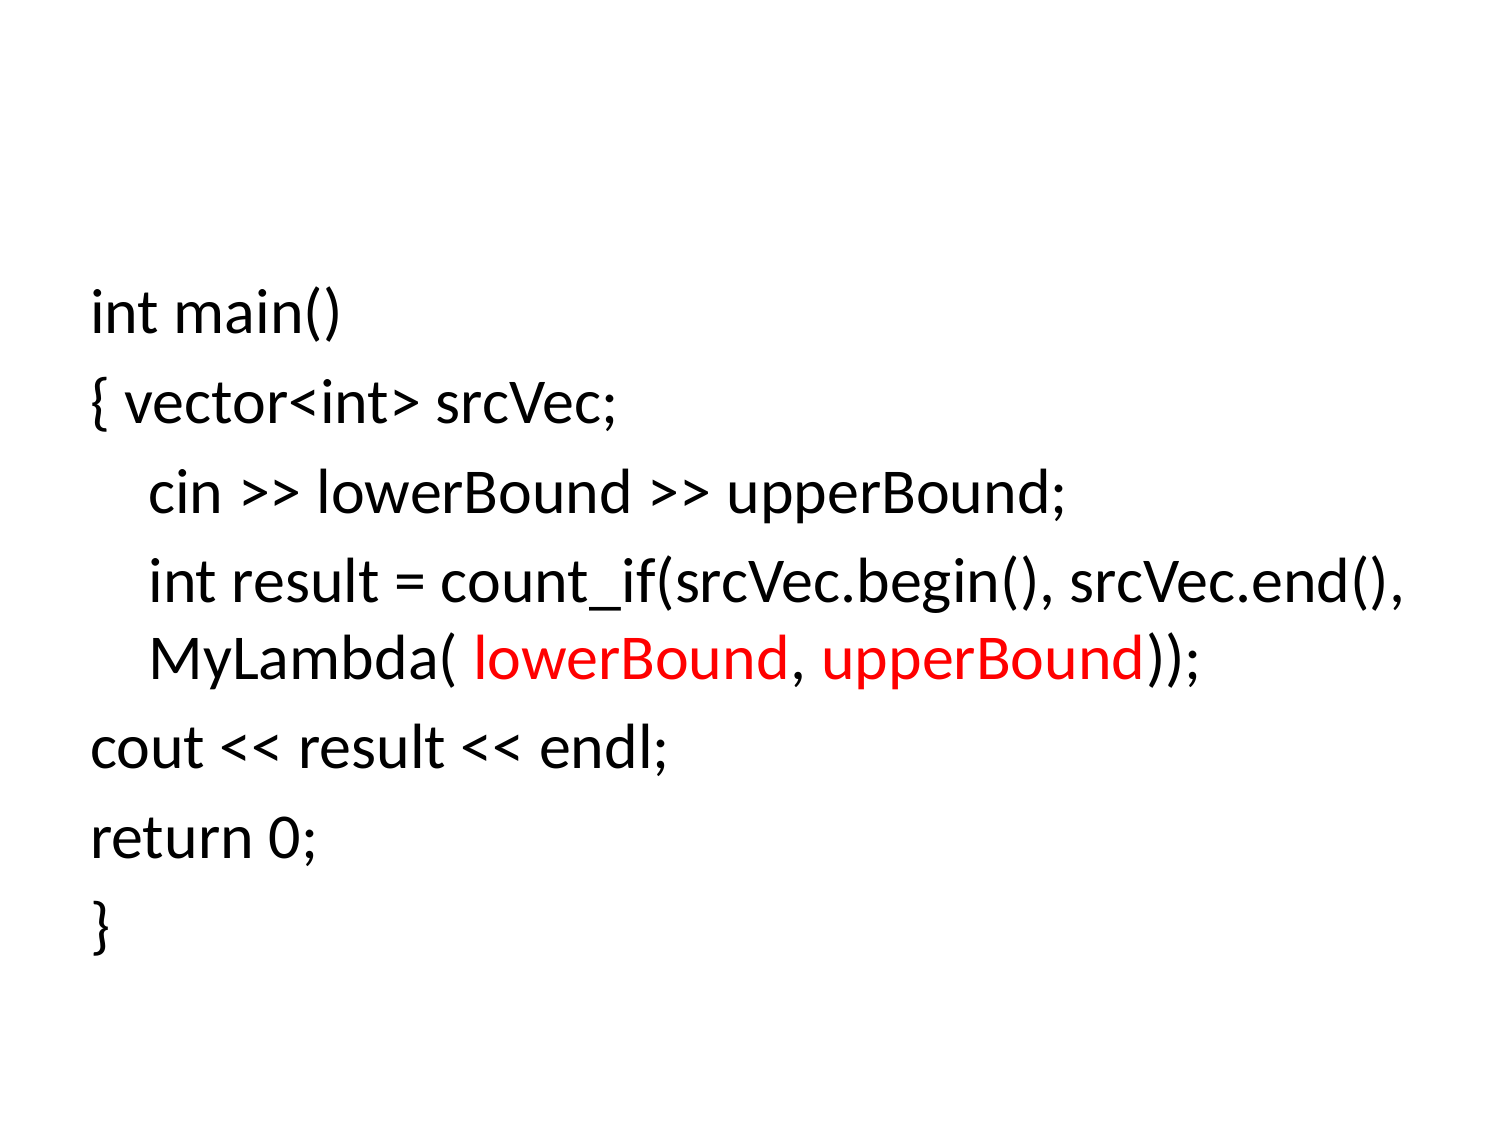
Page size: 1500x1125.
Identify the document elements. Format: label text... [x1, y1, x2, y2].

list int main() { vector<int> srcVec; cin >> lowerBound >> upperBound; int result = count_if(srcVec.begin(), srcVec.end(), MyLambda( lowerBound, upperBound)); cout << result << endl; return 0; } [75, 262, 1425, 1005]
